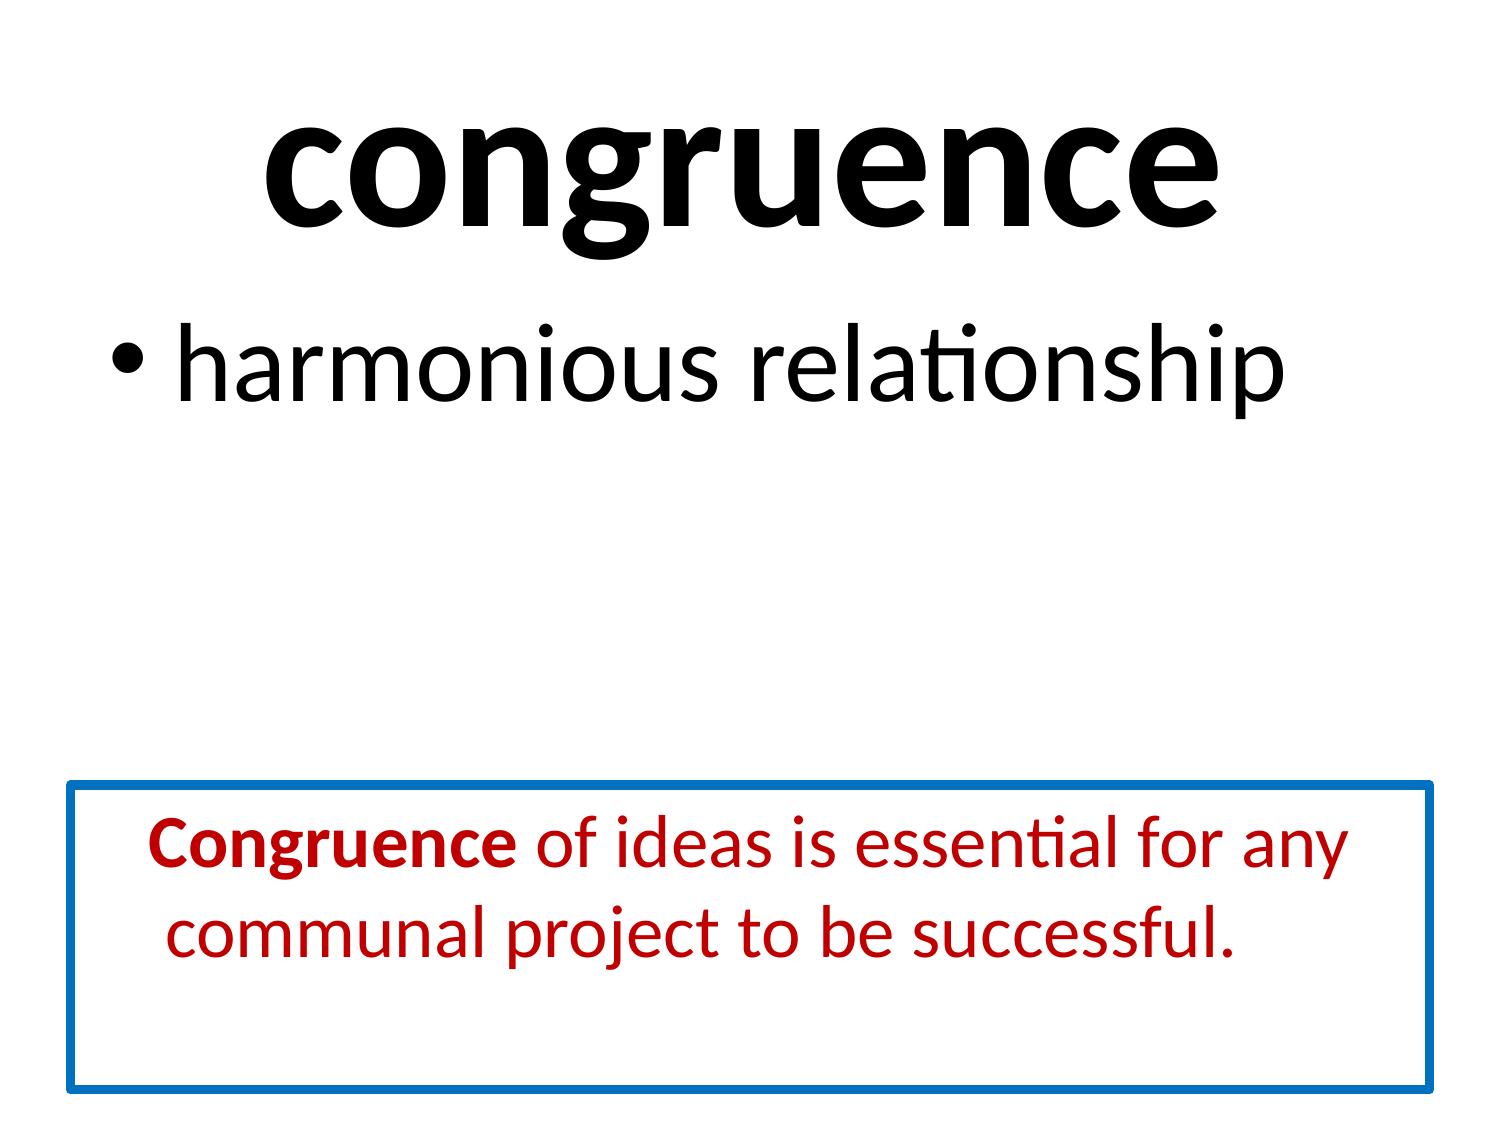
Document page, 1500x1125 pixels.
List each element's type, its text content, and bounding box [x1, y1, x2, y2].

title congruence [93, 46, 1393, 247]
subtitle harmonious relationship [93, 281, 1407, 668]
list Congruence of ideas is essential for any communal project to be successful. [93, 785, 1430, 1055]
